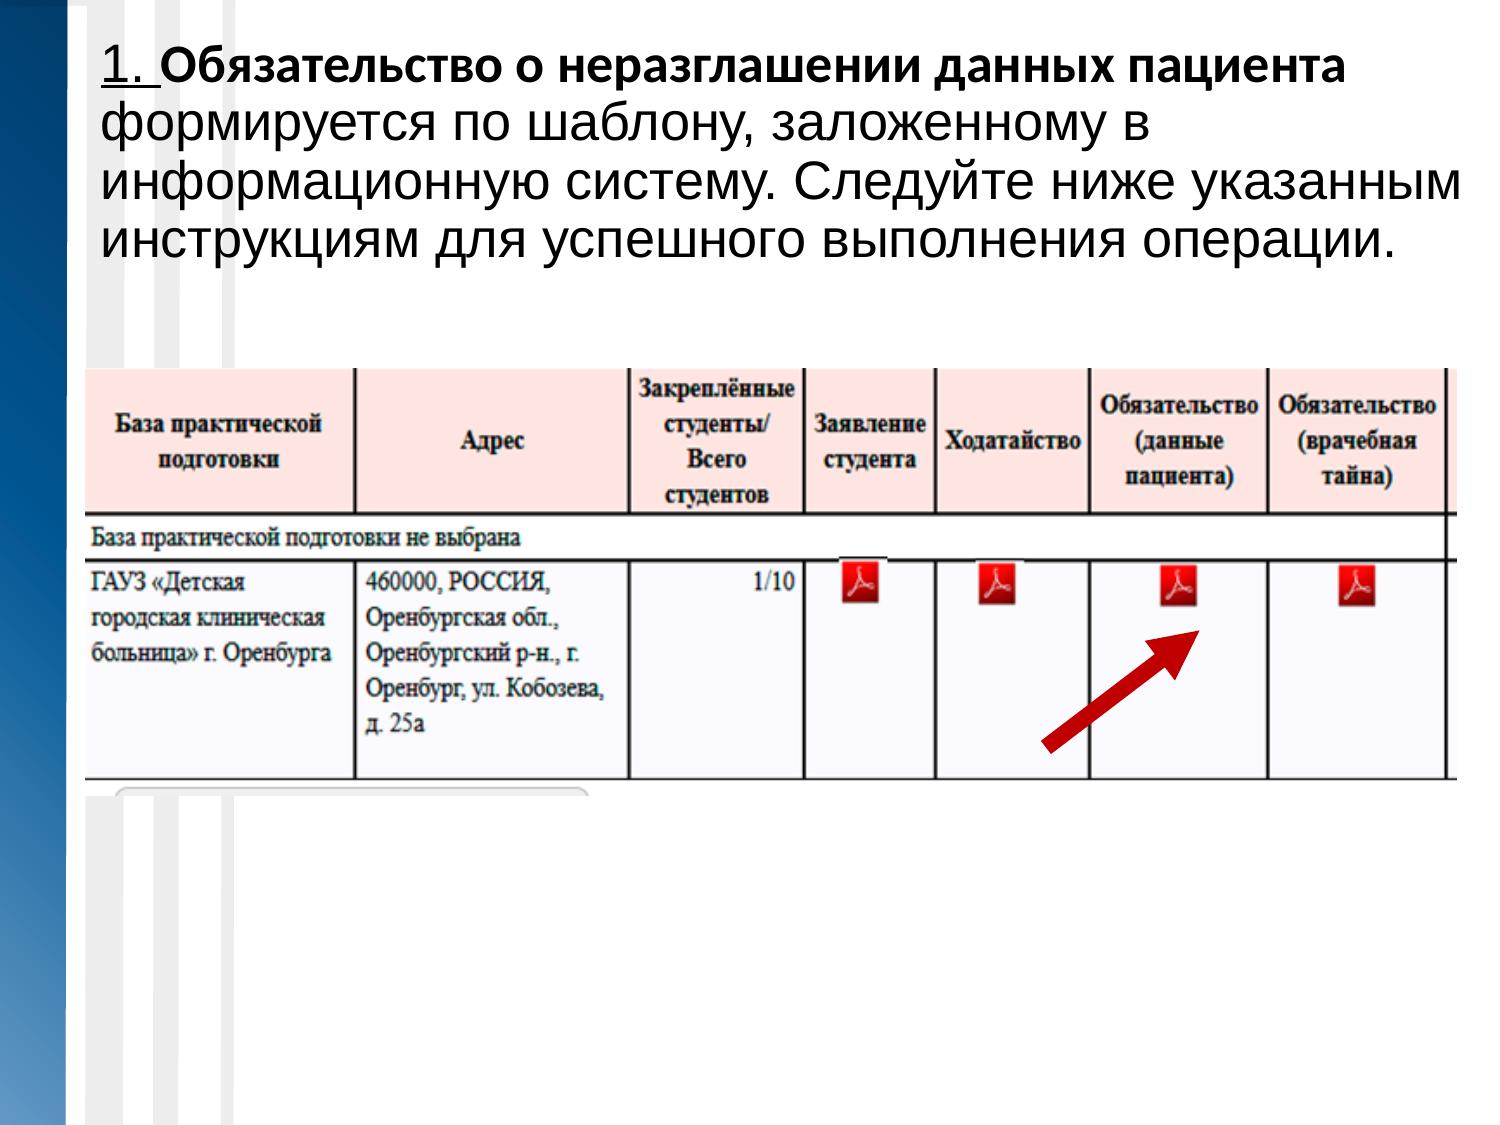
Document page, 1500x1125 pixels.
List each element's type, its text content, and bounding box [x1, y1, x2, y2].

list 1. Обязательство о неразглашении данных пациента формируется по шаблону, заложенному в информационную систему. Следуйте ниже указанным инструкциям для успешного выполнения операции. [85, 28, 1500, 332]
picture [0, 0, 1500, 1125]
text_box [1045, 630, 1200, 748]
